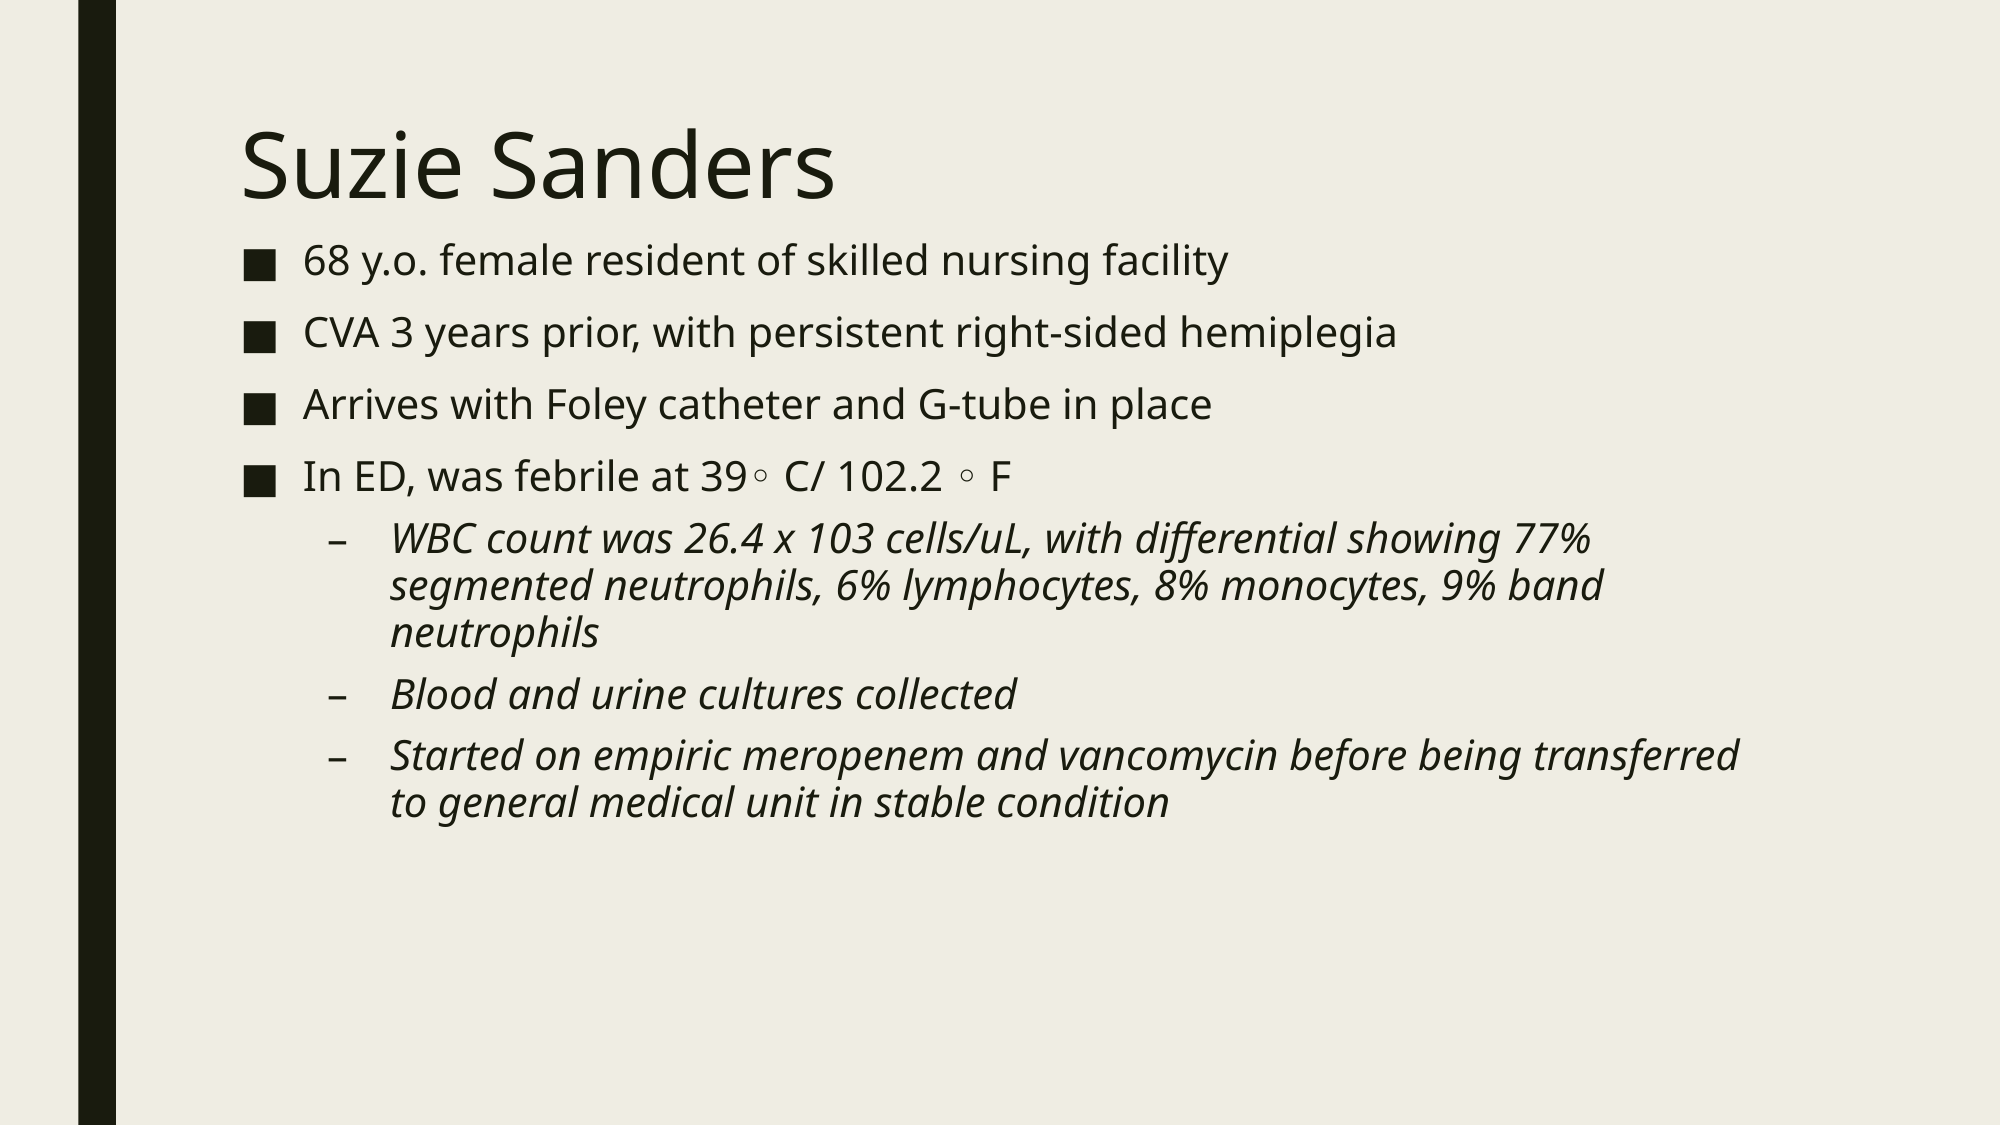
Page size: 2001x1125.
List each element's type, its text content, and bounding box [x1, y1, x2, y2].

title Suzie Sanders [225, 112, 1800, 230]
list 68 y.o. female resident of skilled nursing facility CVA 3 years prior, with persistent right-sided hemiplegia Arrives with Foley catheter and G-tube in place In ED, was febrile at 39◦ C/ 102.2 ◦ F WBC count was 26.4 x 103 cells/uL, with differential showing 77% segmented neutrophils, 6% lymphocytes, 8% monocytes, 9% band neutrophils Blood and urine cultures collected Started on empiric meropenem and vancomycin before being transferred to general medical unit in stable condition [225, 230, 1800, 963]
